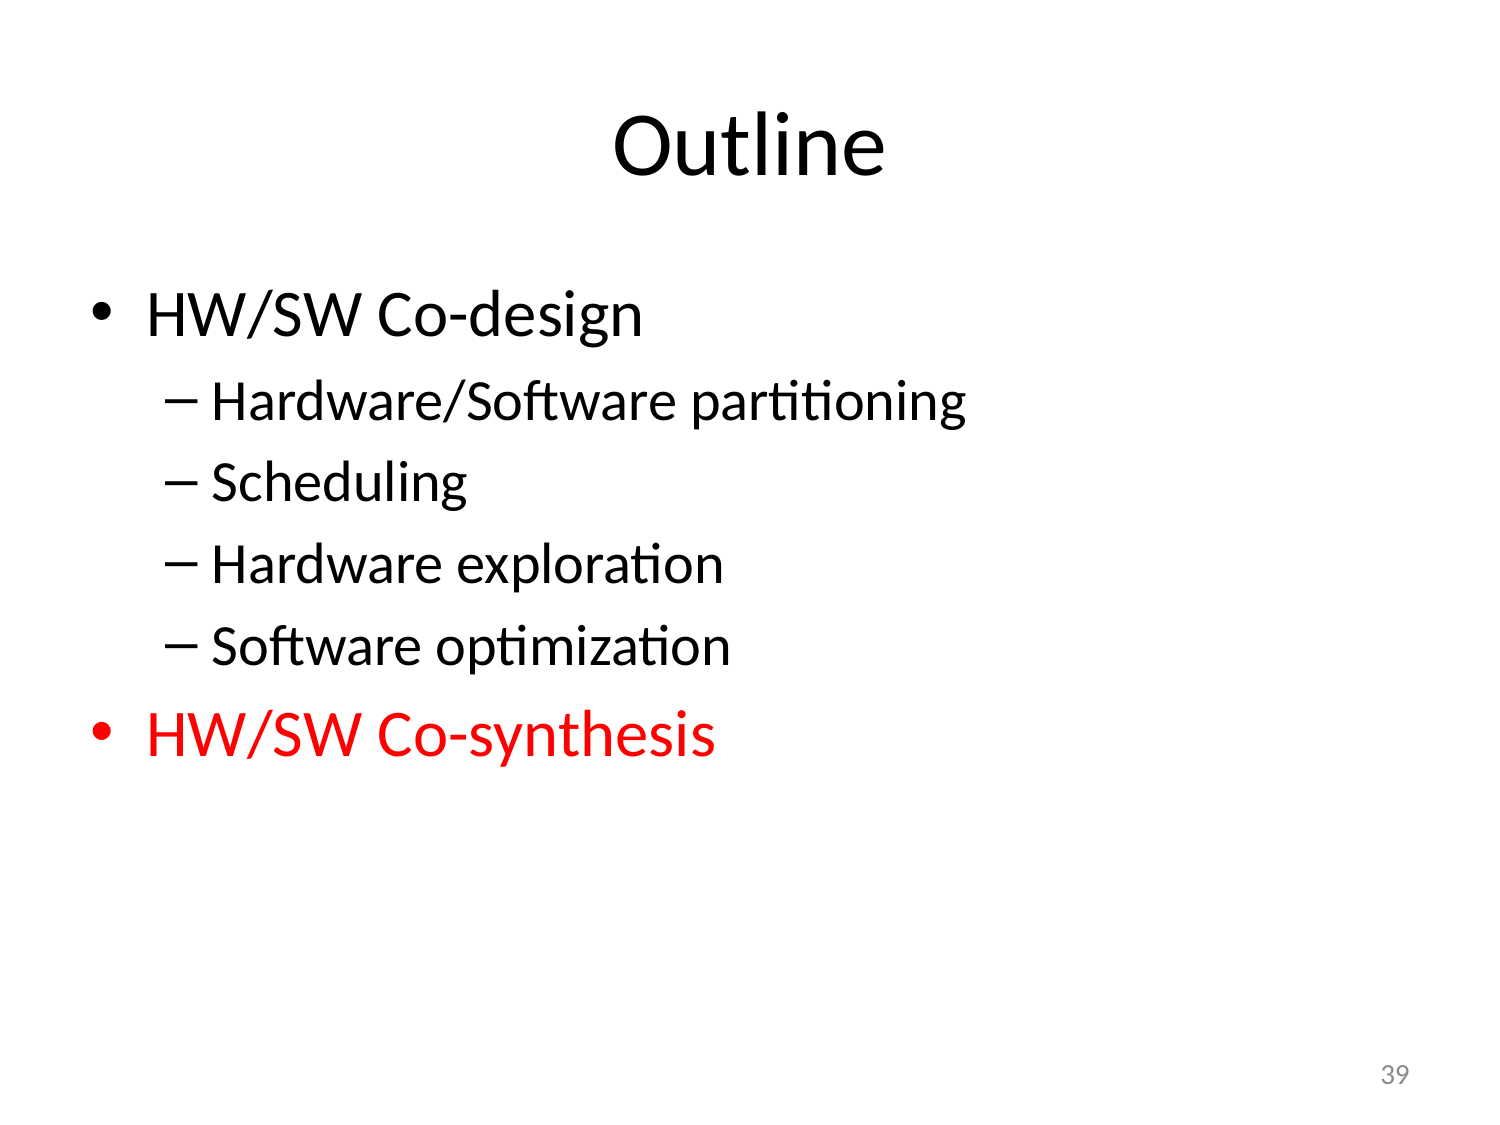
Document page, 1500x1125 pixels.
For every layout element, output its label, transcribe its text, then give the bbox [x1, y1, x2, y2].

title Outline [75, 45, 1425, 233]
slide_number 39 [1074, 1042, 1425, 1103]
list HW/SW Co-design Hardware/Software partitioning Scheduling Hardware exploration Software optimization HW/SW Co-synthesis [75, 262, 1425, 1005]
